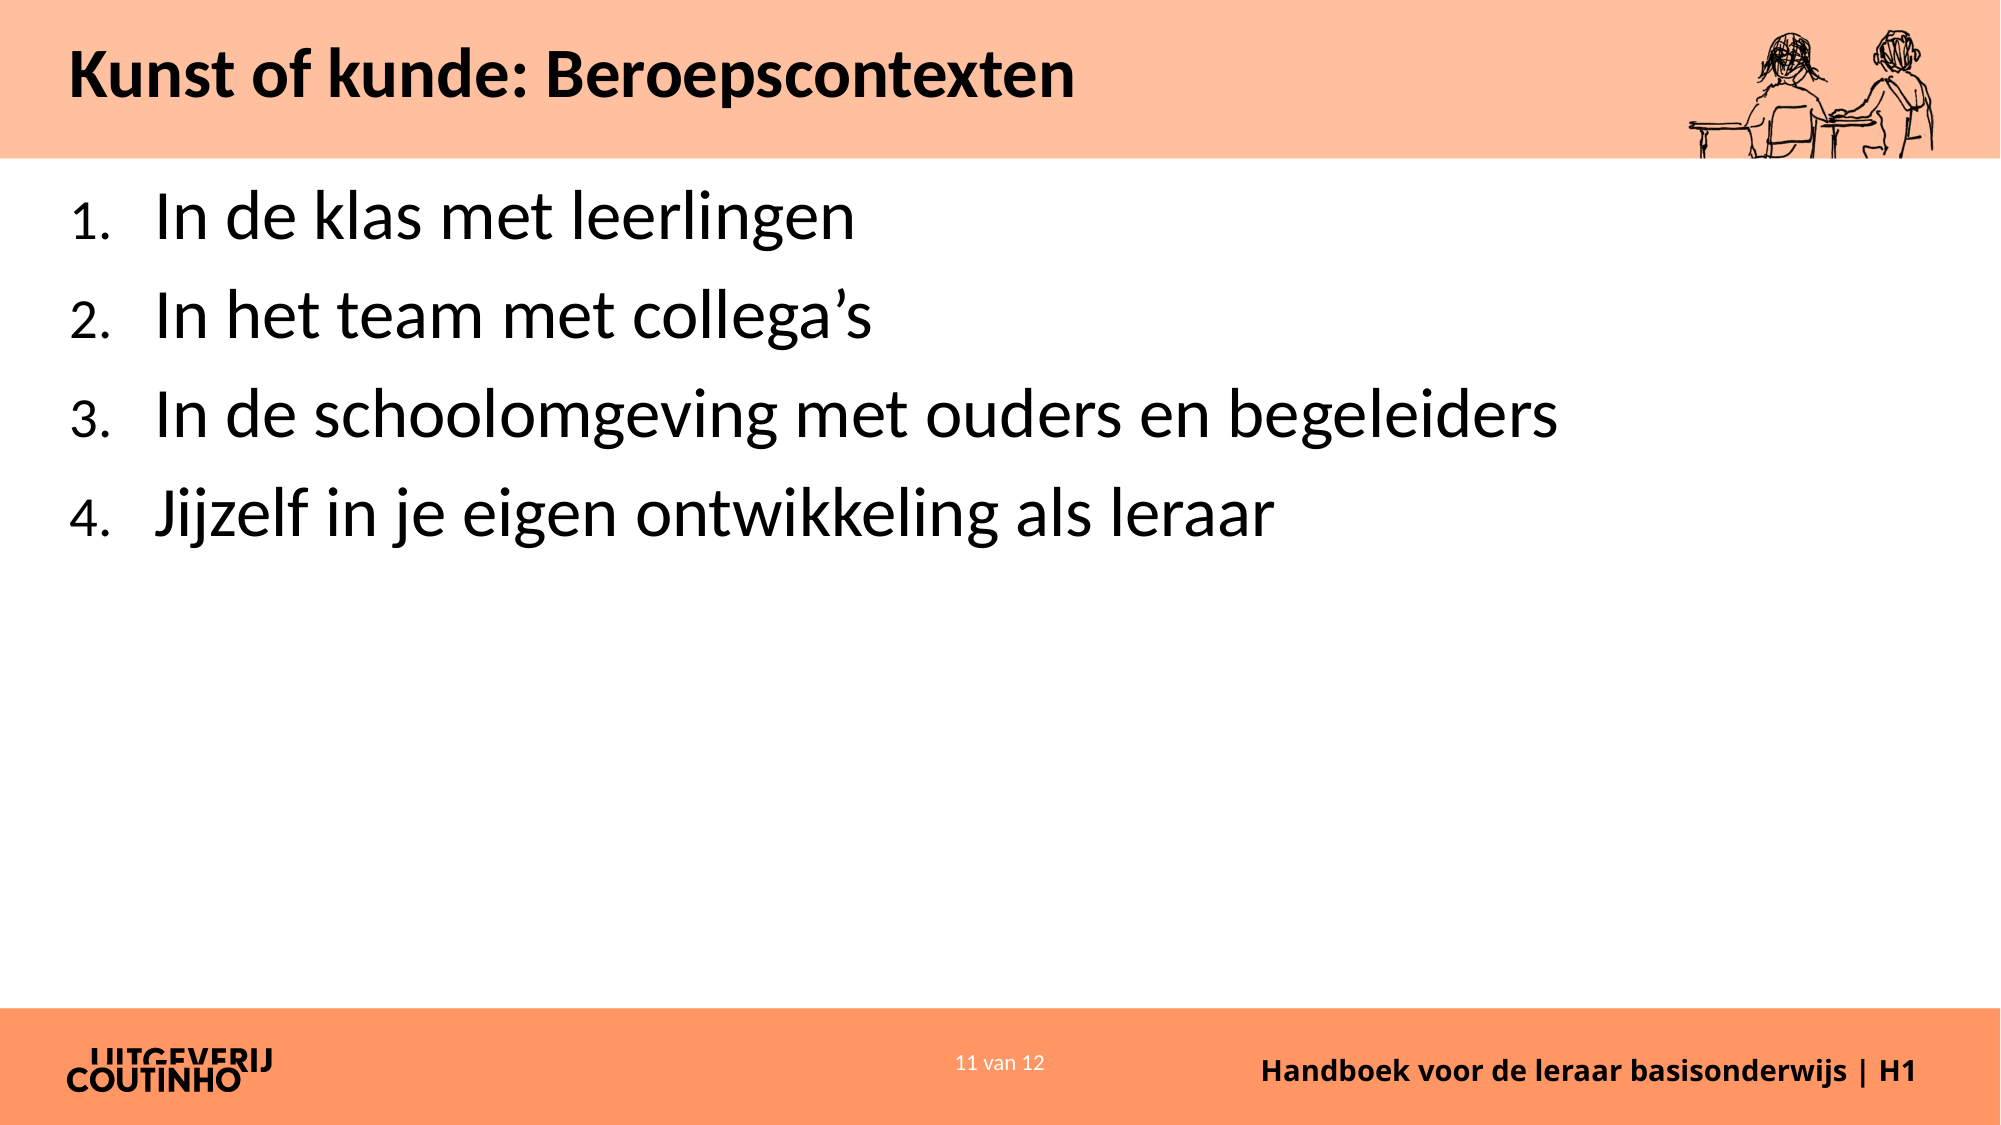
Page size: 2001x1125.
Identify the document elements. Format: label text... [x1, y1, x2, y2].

list In de klas met leerlingen In het team met collega’s In de schoolomgeving met ouders en begeleiders Jijzelf in je eigen ontwikkeling als leraar [55, 160, 1945, 965]
picture [0, 0, 2001, 1125]
title Kunst of kunde: Beroepscontexten [55, 19, 1945, 126]
